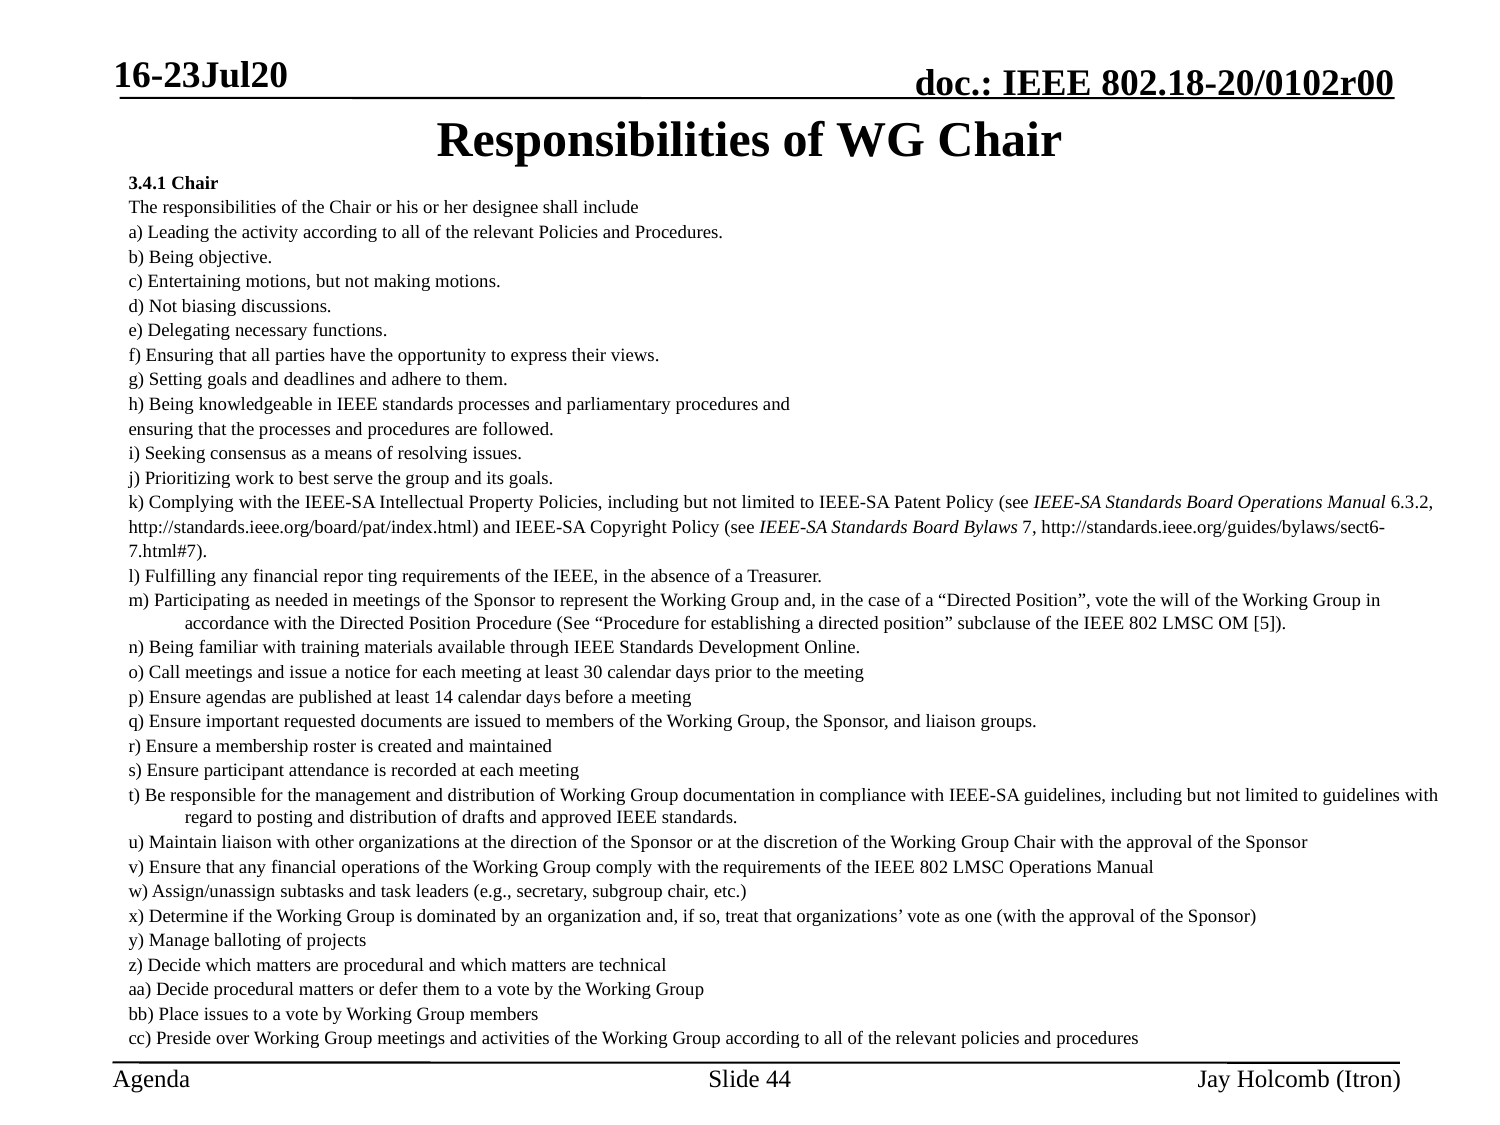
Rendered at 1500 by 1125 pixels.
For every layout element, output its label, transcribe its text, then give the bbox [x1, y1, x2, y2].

footer Jay Holcomb (Itron) [878, 1061, 1402, 1093]
list 3.4.1 Chair The responsibilities of the Chair or his or her designee shall include a) Leading the activity according to all of the relevant Policies and Procedures. b) Being objective. c) Entertaining motions, but not making motions. d) Not biasing discussions. e) Delegating necessary functions. f) Ensuring that all parties have the opportunity to express their views. g) Setting goals and deadlines and adhere to them. h) Being knowledgeable in IEEE standards processes and parliamentary procedures and ensuring that the processes and procedures are followed. i) Seeking consensus as a means of resolving issues. j) Prioritizing work to best serve the group and its goals. k) Complying with the IEEE-SA Intellectual Property Policies, including but not limited to IEEE-SA Patent Policy (see IEEE-SA Standards Board Operations Manual 6.3.2, http://standards.ieee.org/board/pat/index.html) and IEEE-SA Copyright Policy (see IEEE-SA Standards Board Bylaws 7, http://standards.ieee.org/guides/bylaws/sect6- 7.html#7). l) Fulfilling any financial repor ting requirements of the IEEE, in the absence of a Treasurer. m) Participating as needed in meetings of the Sponsor to represent the Working Group and, in the case of a “Directed Position”, vote the will of the Working Group in accordance with the Directed Position Procedure (See “Procedure for establishing a directed position” subclause of the IEEE 802 LMSC OM [5]). n) Being familiar with training materials available through IEEE Standards Development Online. o) Call meetings and issue a notice for each meeting at least 30 calendar days prior to the meeting p) Ensure agendas are published at least 14 calendar days before a meeting q) Ensure important requested documents are issued to members of the Working Group, the Sponsor, and liaison groups. r) Ensure a membership roster is created and maintained s) Ensure participant attendance is recorded at each meeting t) Be responsible for the management and distribution of Working Group documentation in compliance with IEEE-SA guidelines, including but not limited to guidelines with regard to posting and distribution of drafts and approved IEEE standards. u) Maintain liaison with other organizations at the direction of the Sponsor or at the discretion of the Working Group Chair with the approval of the Sponsor v) Ensure that any financial operations of the Working Group comply with the requirements of the IEEE 802 LMSC Operations Manual w) Assign/unassign subtasks and task leaders (e.g., secretary, subgroup chair, etc.) x) Determine if the Working Group is dominated by an organization and, if so, treat that organizations’ vote as one (with the approval of the Sponsor) y) Manage balloting of projects z) Decide which matters are procedural and which matters are technical aa) Decide procedural matters or defer them to a vote by the Working Group bb) Place issues to a vote by Working Group members cc) Preside over Working Group meetings and activities of the Working Group according to all of the relevant policies and procedures [113, 162, 1475, 838]
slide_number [113, 49, 476, 94]
title Responsibilities of WG Chair [112, 94, 1388, 179]
slide_number Slide 44 [699, 1061, 800, 1123]
